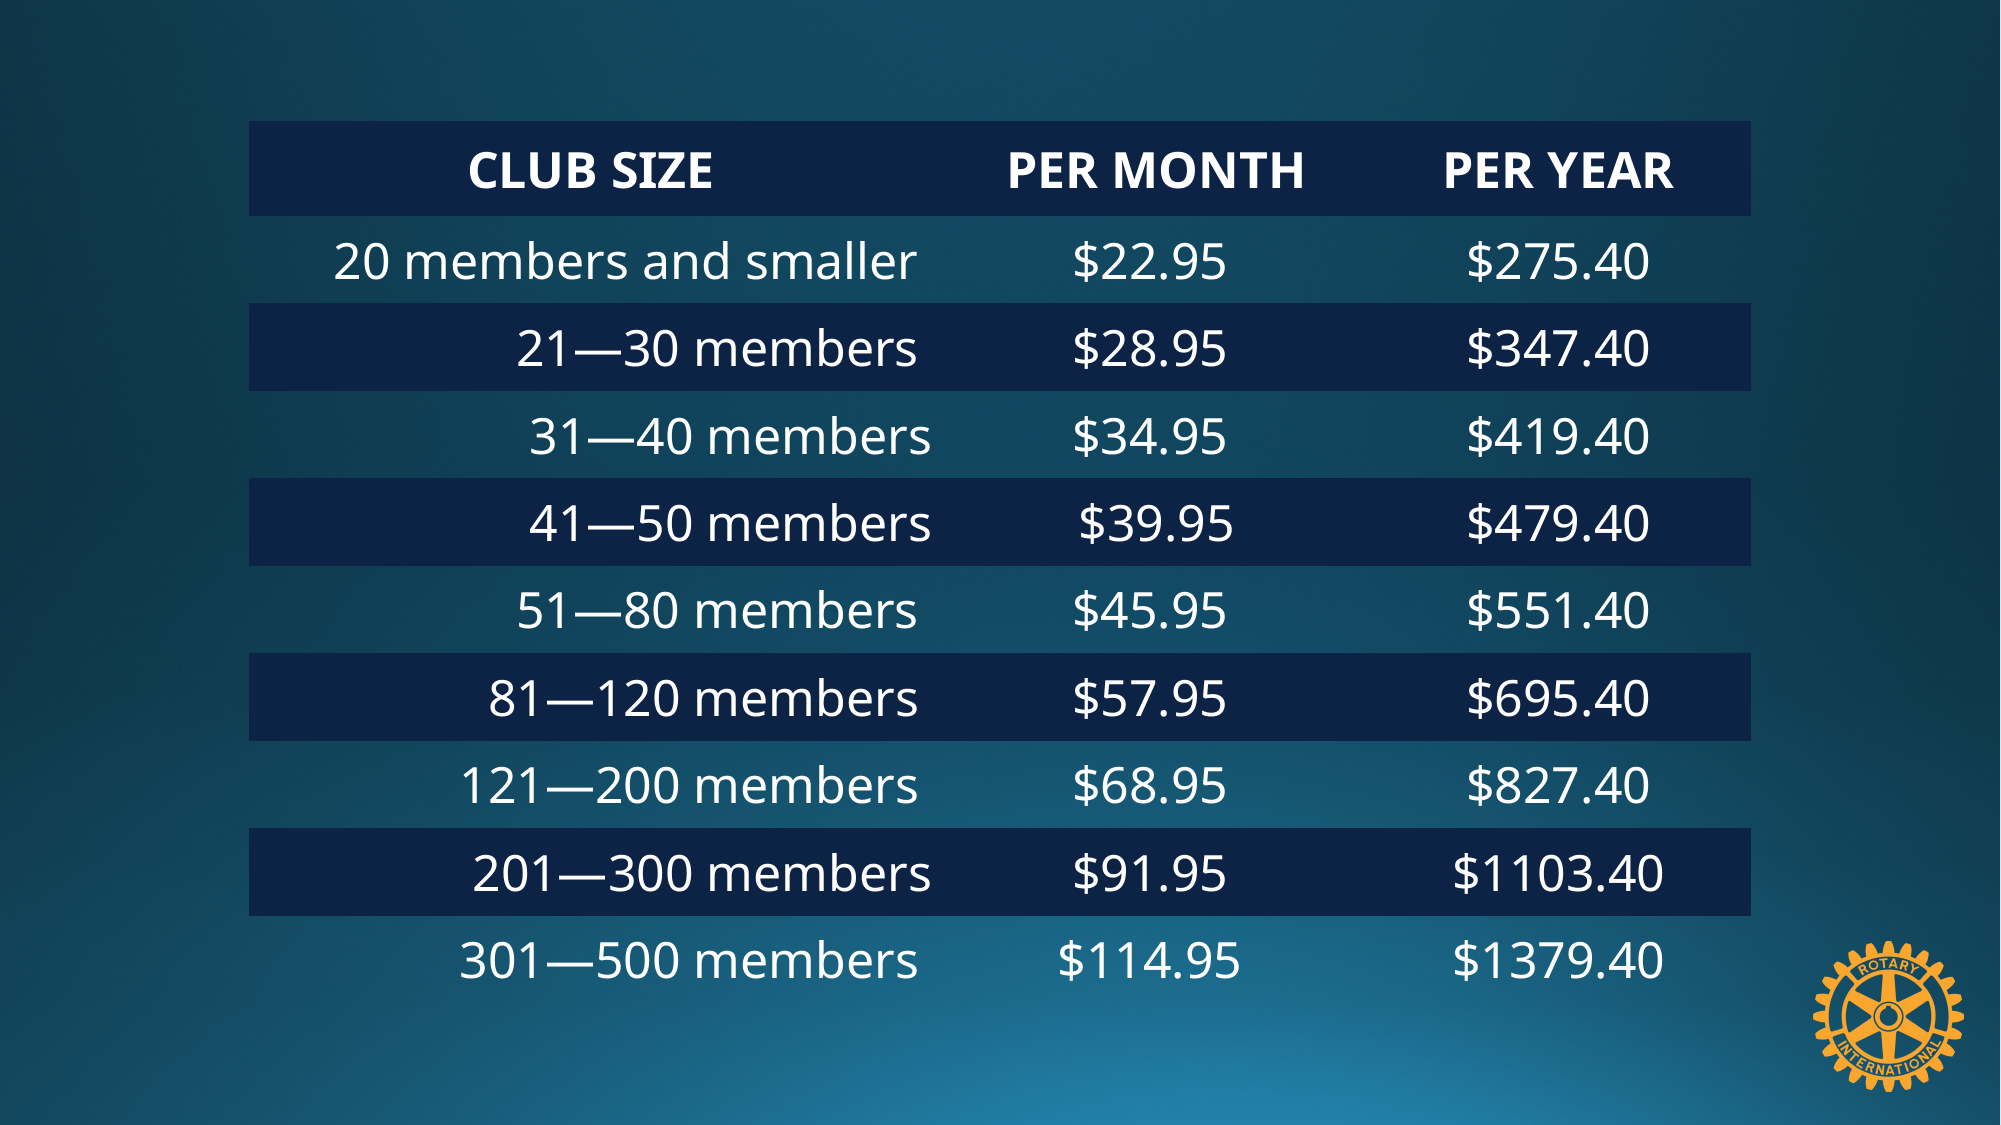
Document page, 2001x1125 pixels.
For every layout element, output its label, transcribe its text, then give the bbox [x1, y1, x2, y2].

table_cell 201—300 members [249, 828, 947, 916]
table_cell 301—500 members [249, 916, 947, 1003]
table_cell $114.95 [947, 916, 1366, 1003]
table_cell $68.95 [947, 741, 1366, 828]
table_cell $347.40 [1366, 303, 1751, 391]
table_cell 41—50 members [249, 478, 947, 566]
table_cell $695.40 [1366, 653, 1751, 741]
table_cell 31—40 members [249, 391, 947, 478]
table_cell 121—200 members [249, 741, 947, 828]
table_cell $479.40 [1366, 478, 1751, 566]
table_cell $39.95 [947, 478, 1366, 566]
table_cell $57.95 [947, 653, 1366, 741]
table_cell $275.40 [1366, 216, 1751, 303]
table_header PER MONTH [947, 121, 1366, 216]
table_cell $91.95 [947, 828, 1366, 916]
table_cell $28.95 [947, 303, 1366, 391]
table_cell 81—120 members [249, 653, 947, 741]
table_header PER YEAR [1366, 121, 1751, 216]
table_cell 51—80 members [249, 566, 947, 653]
table_cell $827.40 [1366, 741, 1751, 828]
table_cell 21—30 members [249, 303, 947, 391]
table_cell $34.95 [947, 391, 1366, 478]
table_cell $419.40 [1366, 391, 1751, 478]
picture [0, 0, 2001, 1125]
table_cell $1379.40 [1366, 916, 1751, 1003]
table_cell $1103.40 [1366, 828, 1751, 916]
table_cell $45.95 [947, 566, 1366, 653]
table_cell 20 members and smaller [249, 216, 947, 303]
table_header CLUB SIZE [249, 121, 947, 216]
table_cell $22.95 [947, 216, 1366, 303]
table_cell $551.40 [1366, 566, 1751, 653]
